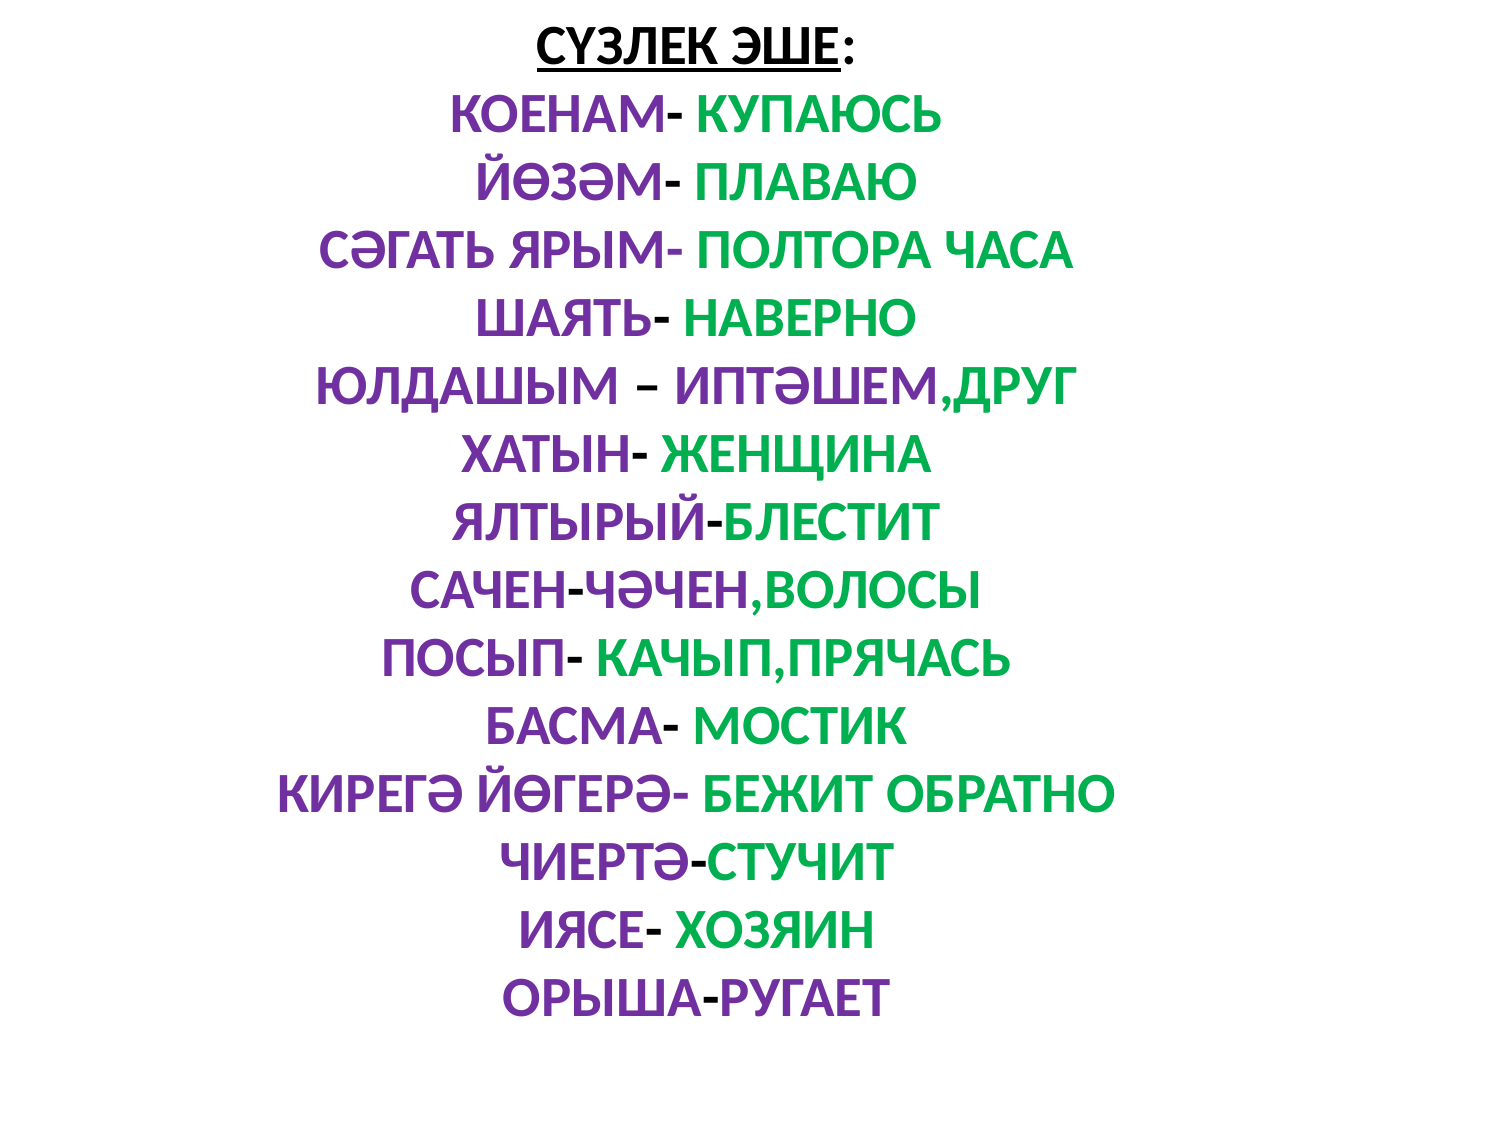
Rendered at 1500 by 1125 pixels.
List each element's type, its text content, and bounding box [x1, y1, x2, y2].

title Сүзлек эше: Коенам- купаюсь Йөзәм- плаваю Сәгать ярым- полтора часа Шаять- наверно Юлдашым – иптәшем,друг Хатын- женщина Ялтырый-блестит Сачен-чәчен,волосы Посып- качып,прячась Басма- мостик Кирегә йөгерә- бежит обратно Чиертә-стучит Иясе- хозяин Орыша-ругает [0, 0, 1394, 1125]
